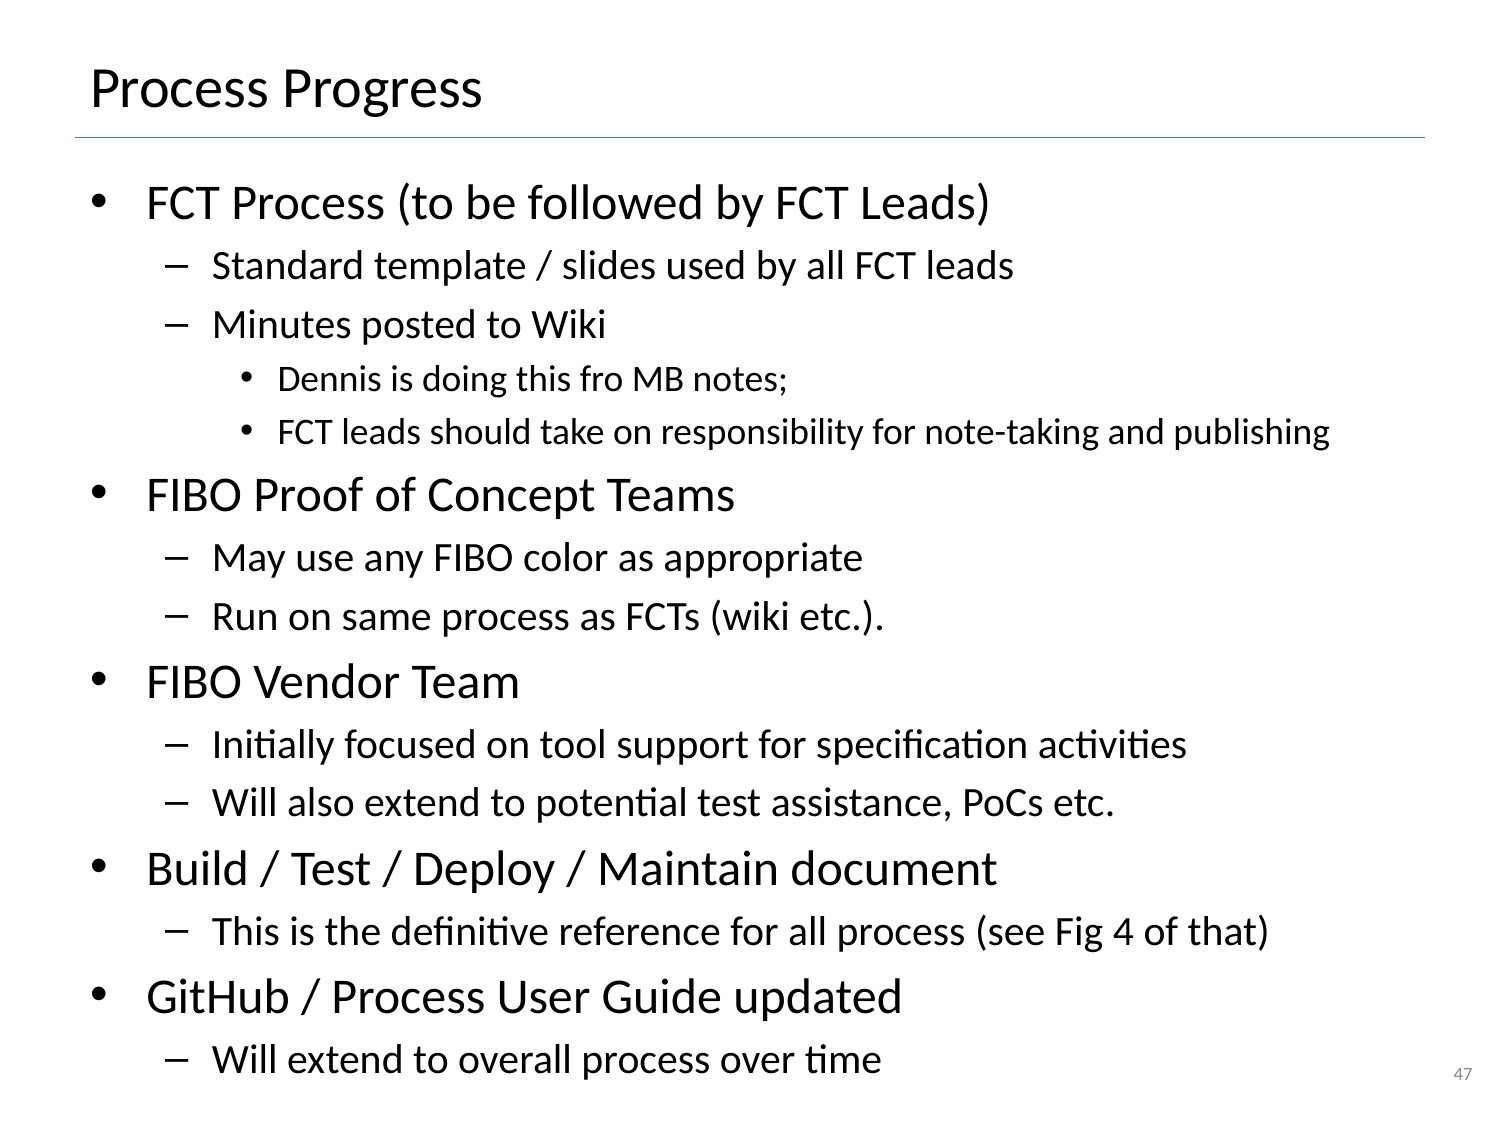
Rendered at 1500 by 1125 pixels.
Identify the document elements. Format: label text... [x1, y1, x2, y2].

title Process Progress [74, 37, 1426, 131]
list FCT Process (to be followed by FCT Leads) Standard template / slides used by all FCT leads Minutes posted to Wiki Dennis is doing this fro MB notes; FCT leads should take on responsibility for note-taking and publishing FIBO Proof of Concept Teams May use any FIBO color as appropriate Run on same process as FCTs (wiki etc.). FIBO Vendor Team Initially focused on tool support for specification activities Will also extend to potential test assistance, PoCs etc. Build / Test / Deploy / Maintain document This is the definitive reference for all process (see Fig 4 of that) GitHub / Process User Guide updated Will extend to overall process over time [74, 162, 1426, 1101]
slide_number 47 [1425, 1042, 1488, 1103]
